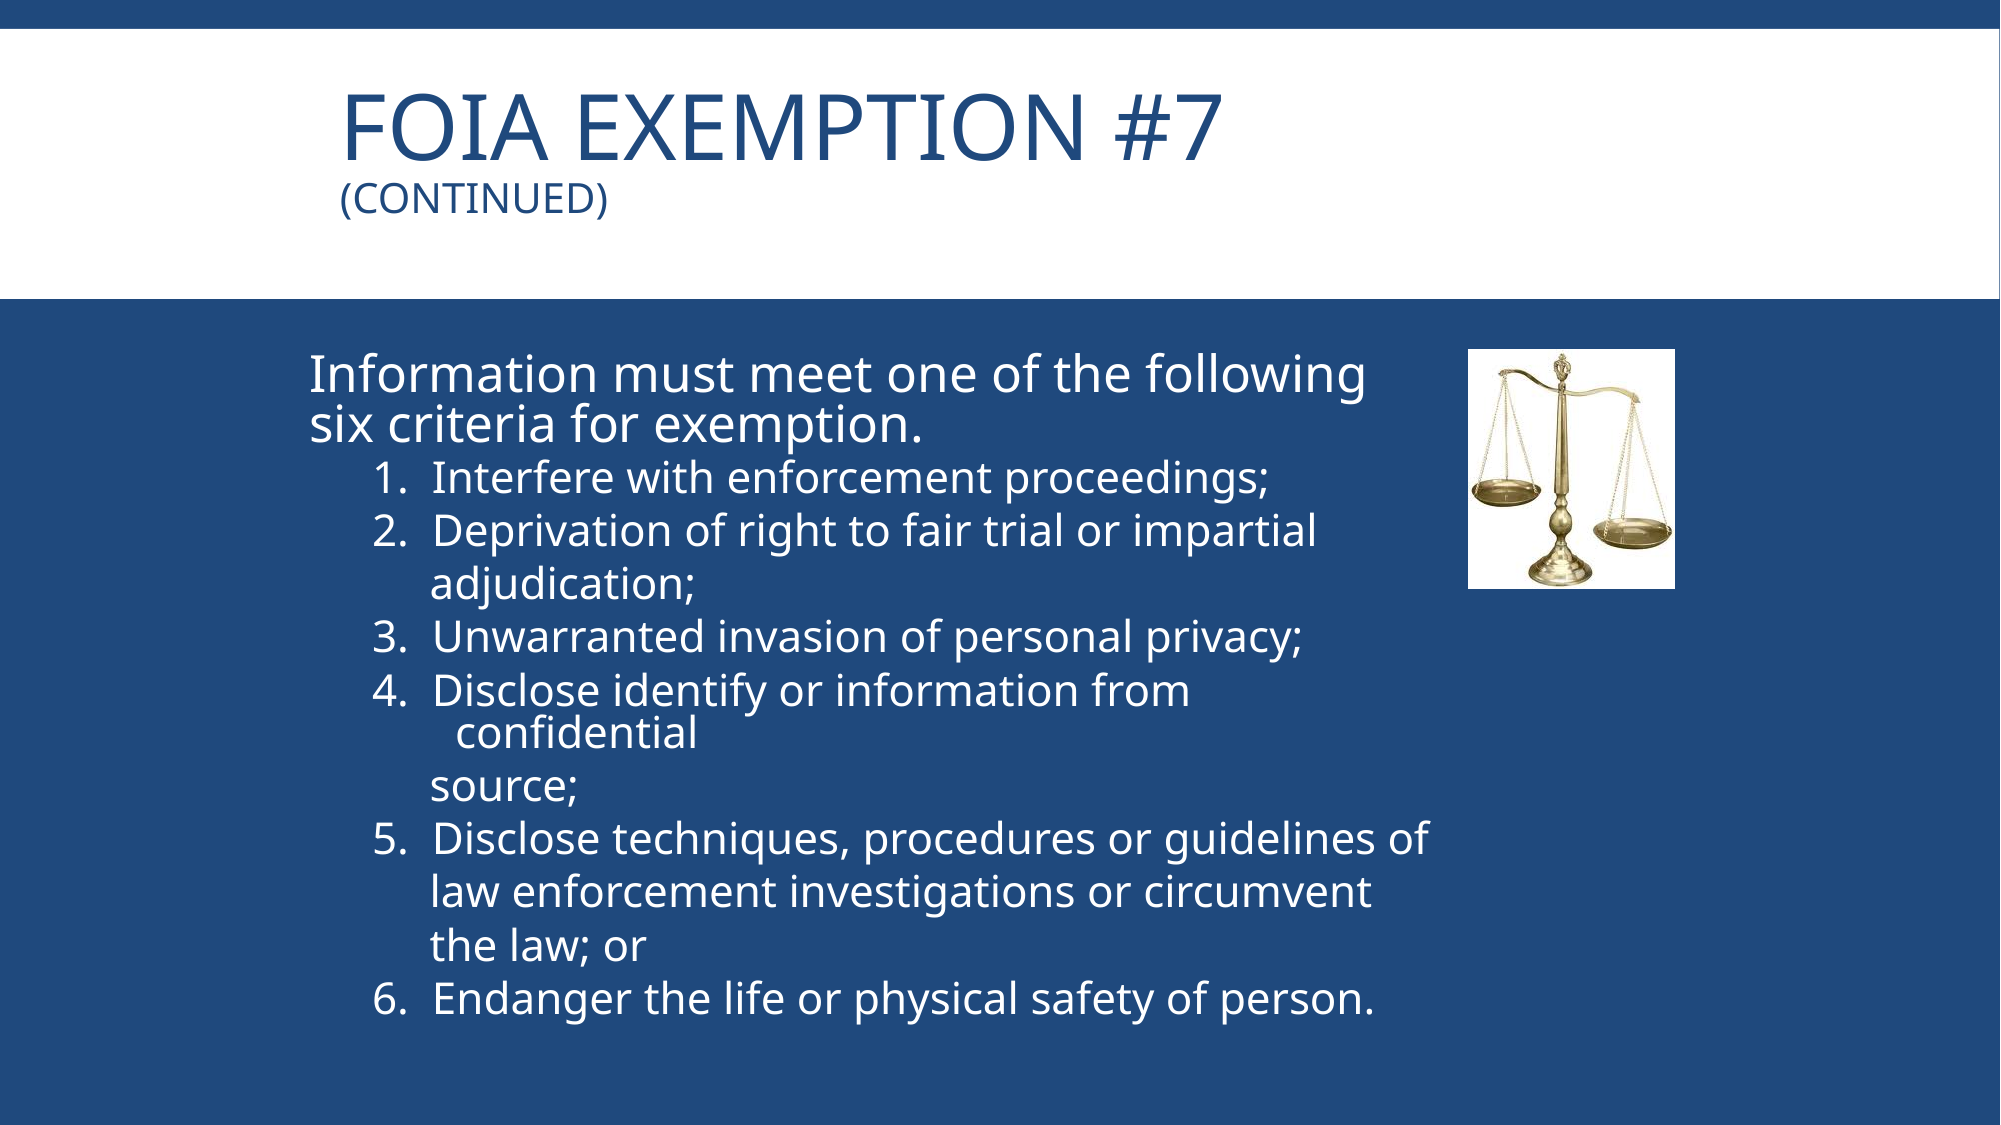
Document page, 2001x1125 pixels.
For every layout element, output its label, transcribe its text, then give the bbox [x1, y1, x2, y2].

list Information must meet one of the following six criteria for exemption. 1. Interfere with enforcement proceedings; 2. Deprivation of right to fair trial or impartial adjudication; 3. Unwarranted invasion of personal privacy; 4. Disclose identify or information from confidential source; 5. Disclose techniques, procedures or guidelines of law enforcement investigations or circumvent the law; or 6. Endanger the life or physical safety of person. [249, 346, 1454, 1037]
picture [1468, 349, 1676, 589]
title FOIA Exemption #7 (continued) [324, 75, 1688, 233]
